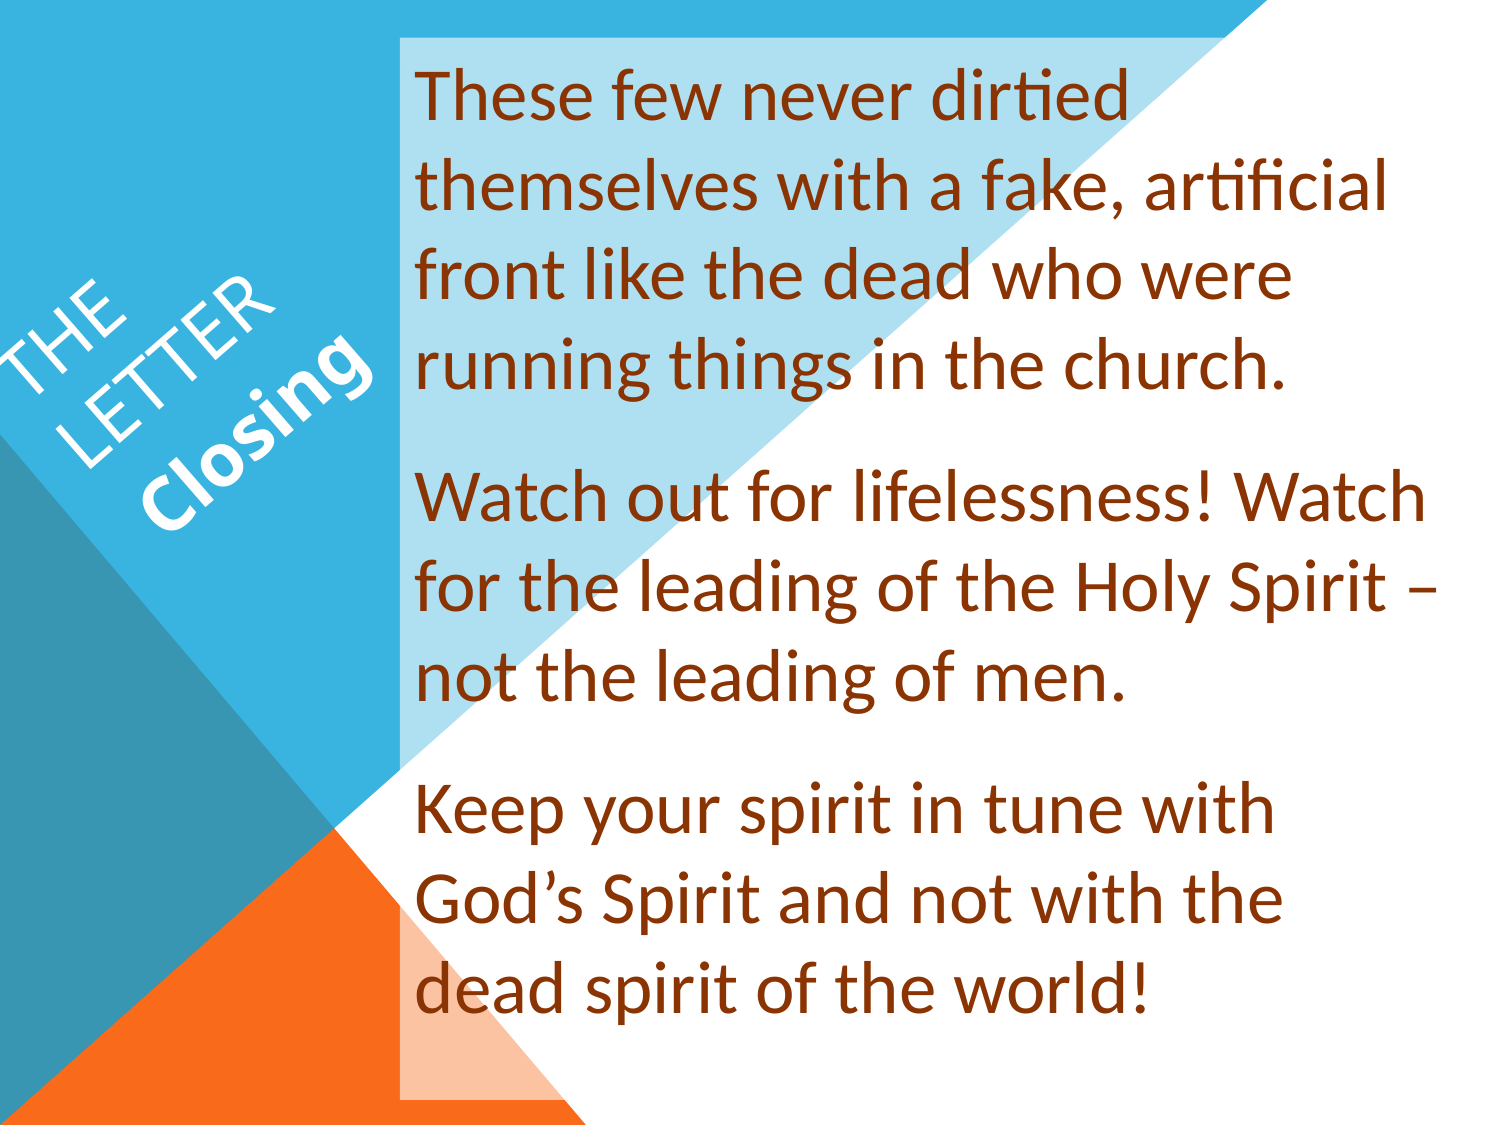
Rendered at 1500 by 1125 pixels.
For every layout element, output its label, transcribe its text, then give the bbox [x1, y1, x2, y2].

list These few never dirtied themselves with a fake, artificial front like the dead who were running things in the church. Watch out for lifelessness! Watch for the leading of the Holy Spirit – not the leading of men. Keep your spirit in tune with God’s Spirit and not with the dead spirit of the world! [399, 37, 1463, 1100]
list Closing [99, 287, 401, 568]
title The Letter [0, 125, 399, 496]
